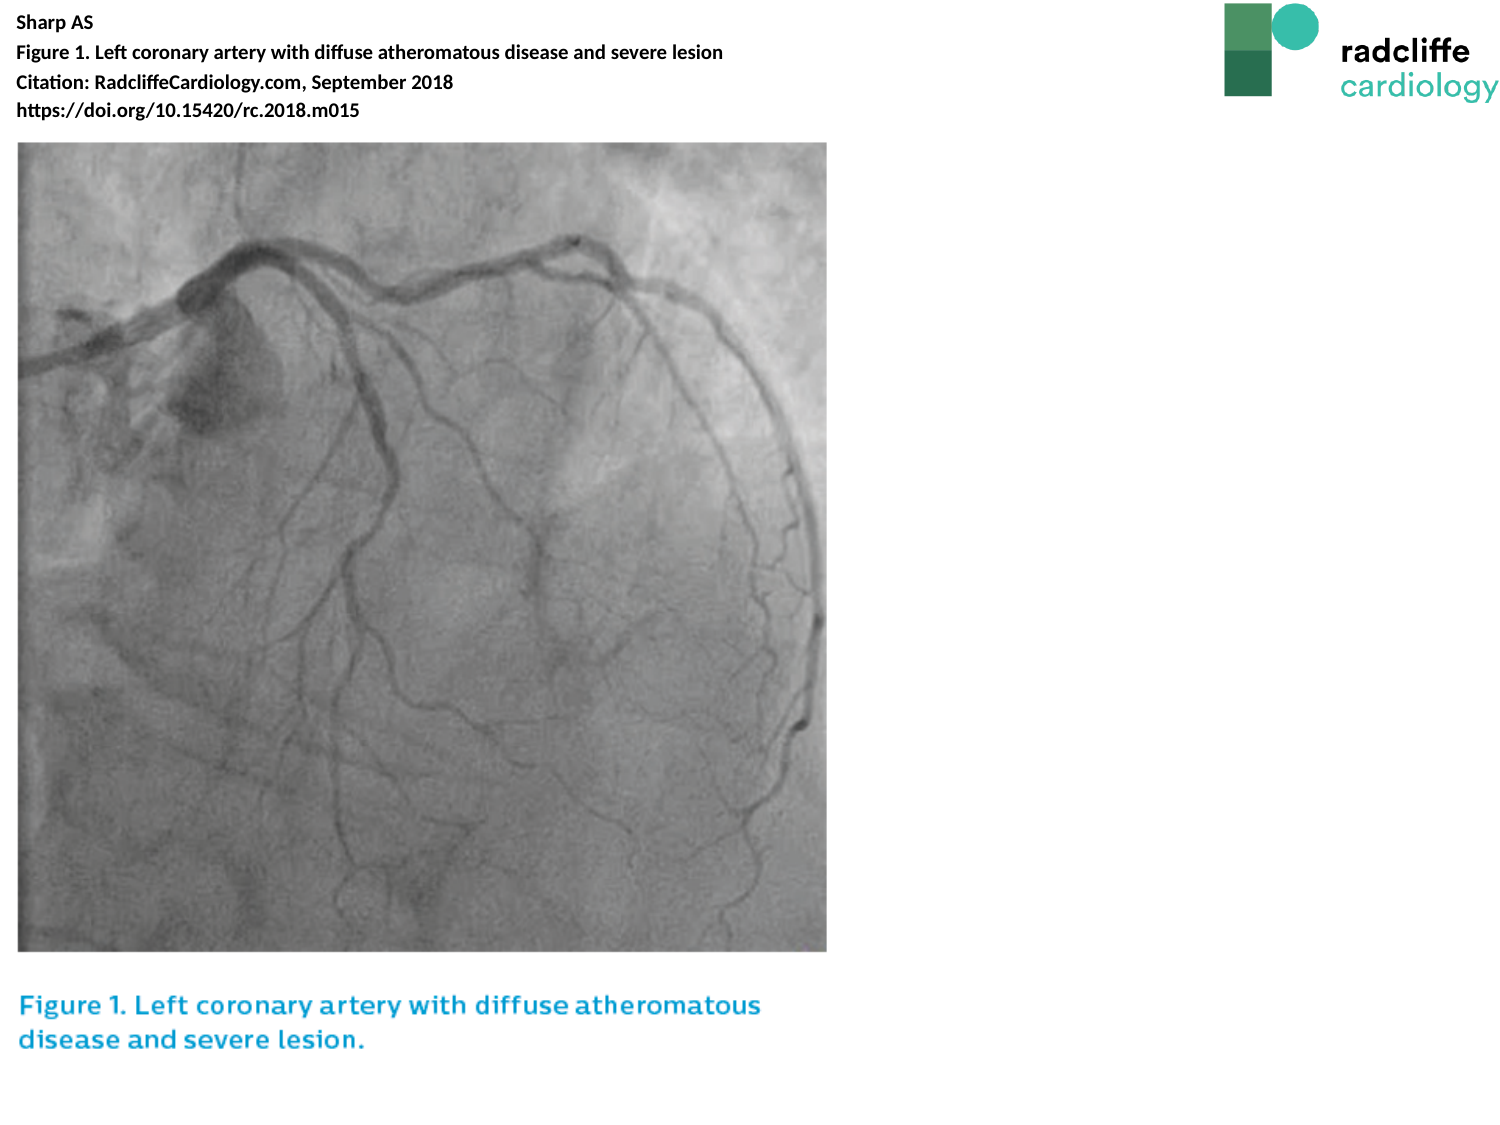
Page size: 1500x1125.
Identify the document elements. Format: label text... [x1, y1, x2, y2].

text_box Citation: RadcliffeCardiology.com, September 2018 [1, 60, 1224, 89]
text_box Sharp AS [1, 1, 939, 31]
picture [1224, 1, 1499, 104]
picture [1, 124, 841, 1063]
text_box https://doi.org/10.15420/rc.2018.m015 [1, 89, 1500, 129]
text_box Figure 1. Left coronary artery with diffuse atheromatous disease and severe lesion [1, 31, 1224, 60]
